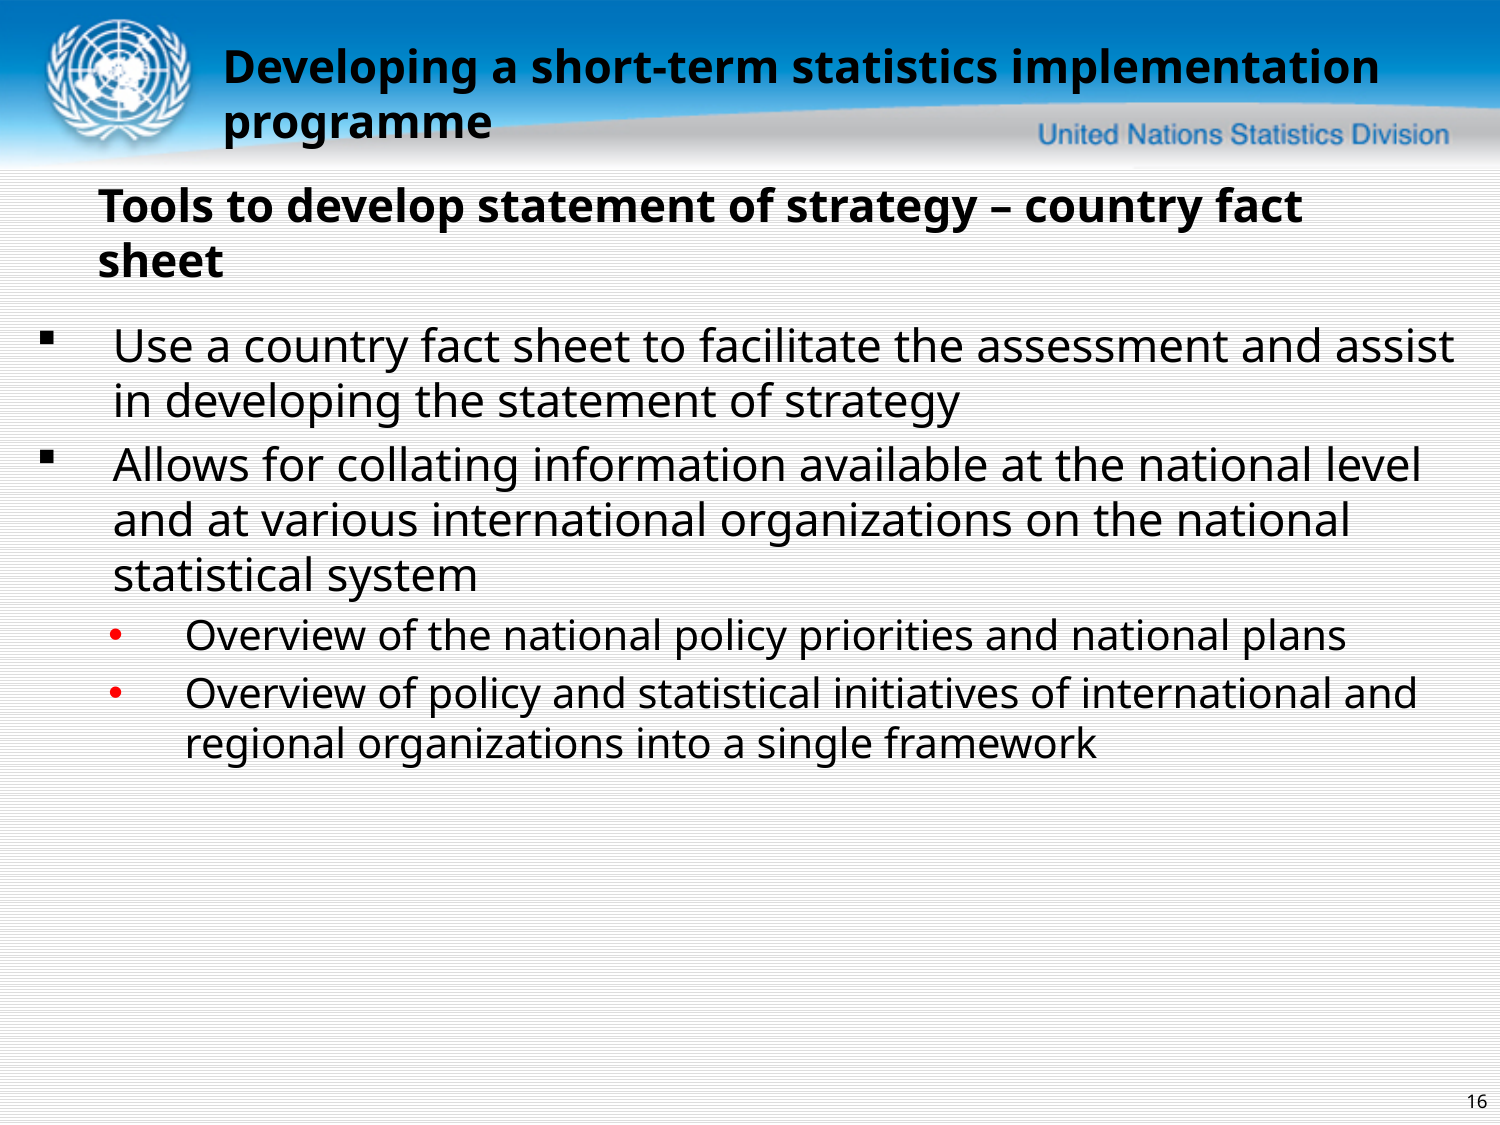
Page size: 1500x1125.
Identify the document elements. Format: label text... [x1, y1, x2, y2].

title Developing a short-term statistics implementation programme [207, 49, 1415, 156]
text_box Tools to develop statement of strategy – country fact sheet [82, 169, 1425, 291]
slide_number 16 [1152, 1072, 1500, 1125]
picture [0, 0, 1500, 169]
list Use a country fact sheet to facilitate the assessment and assist in developing the statement of strategy Allows for collating information available at the national level and at various international organizations on the national statistical system Overview of the national policy priorities and national plans Overview of policy and statistical initiatives of international and regional organizations into a single framework [21, 308, 1487, 948]
